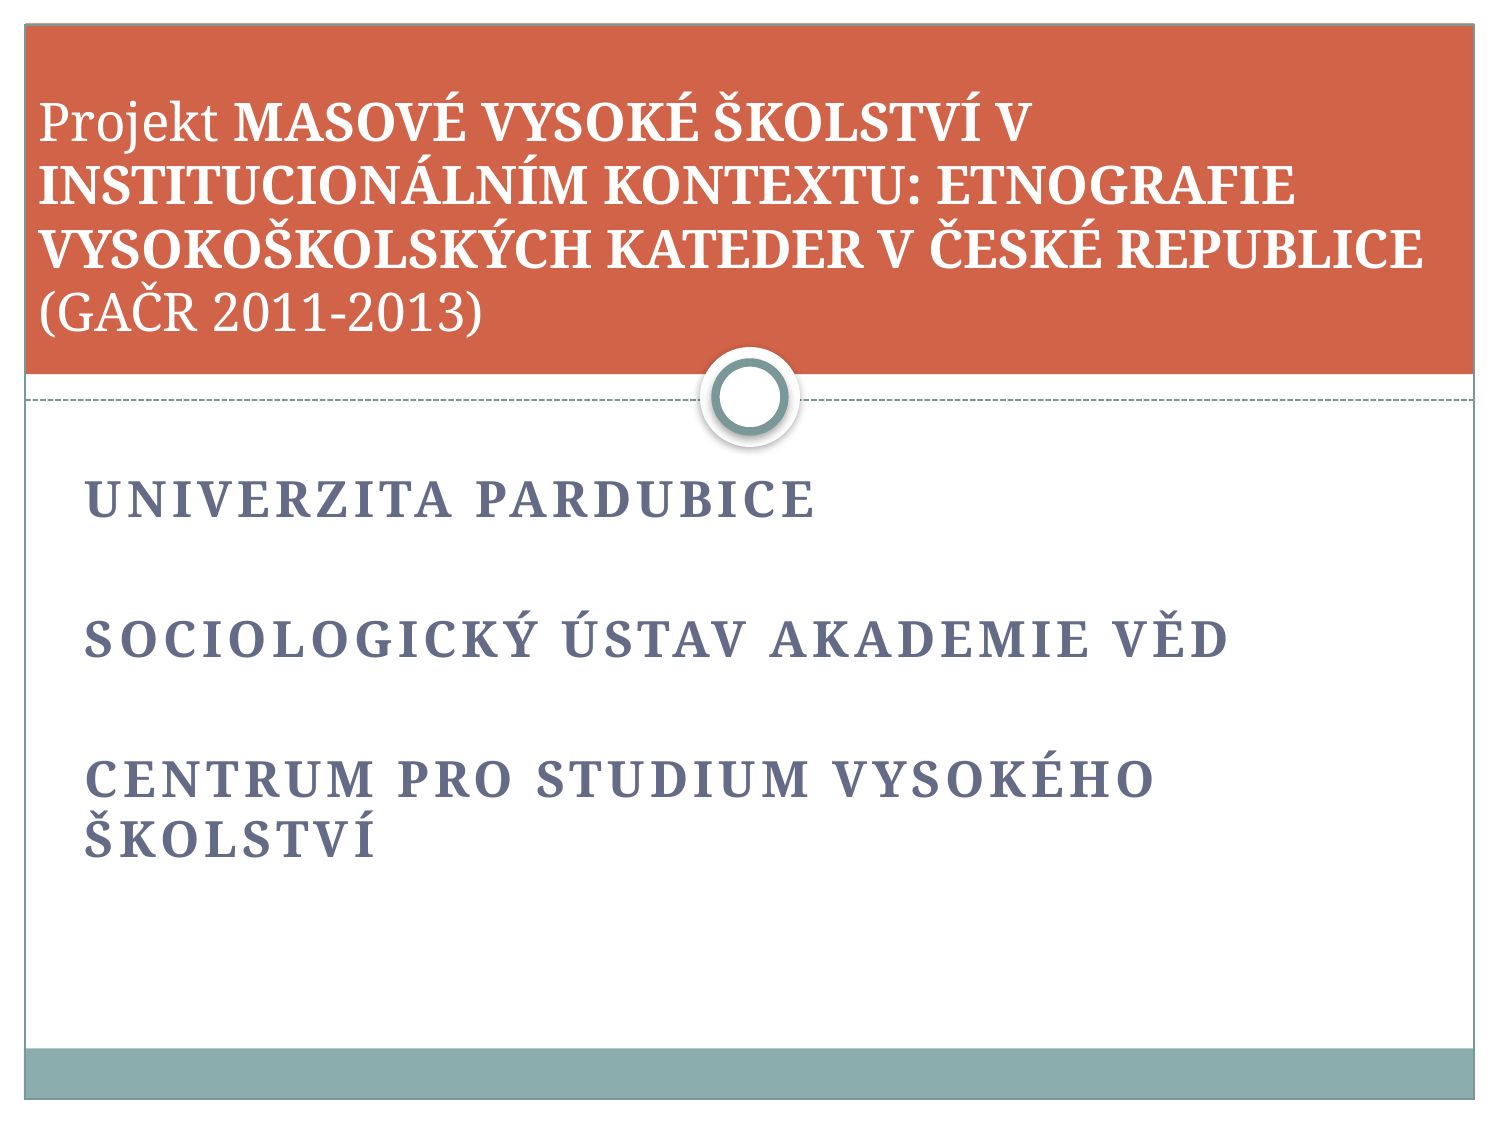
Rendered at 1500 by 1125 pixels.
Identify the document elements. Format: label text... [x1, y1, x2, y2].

title Projekt MASOVÉ VYSOKÉ ŠKOLSTVÍ V INSTITUCIONÁLNÍM KONTEXTU: ETNOGRAFIE VYSOKOŠKOLSKÝCH KATEDER V ČESKÉ REPUBLICE (GAČR 2011-2013) [23, 23, 1477, 446]
list Univerzita Pardubice Sociologický ústav Akademie věd Centrum pro studium vysokého školství [70, 446, 1430, 1032]
